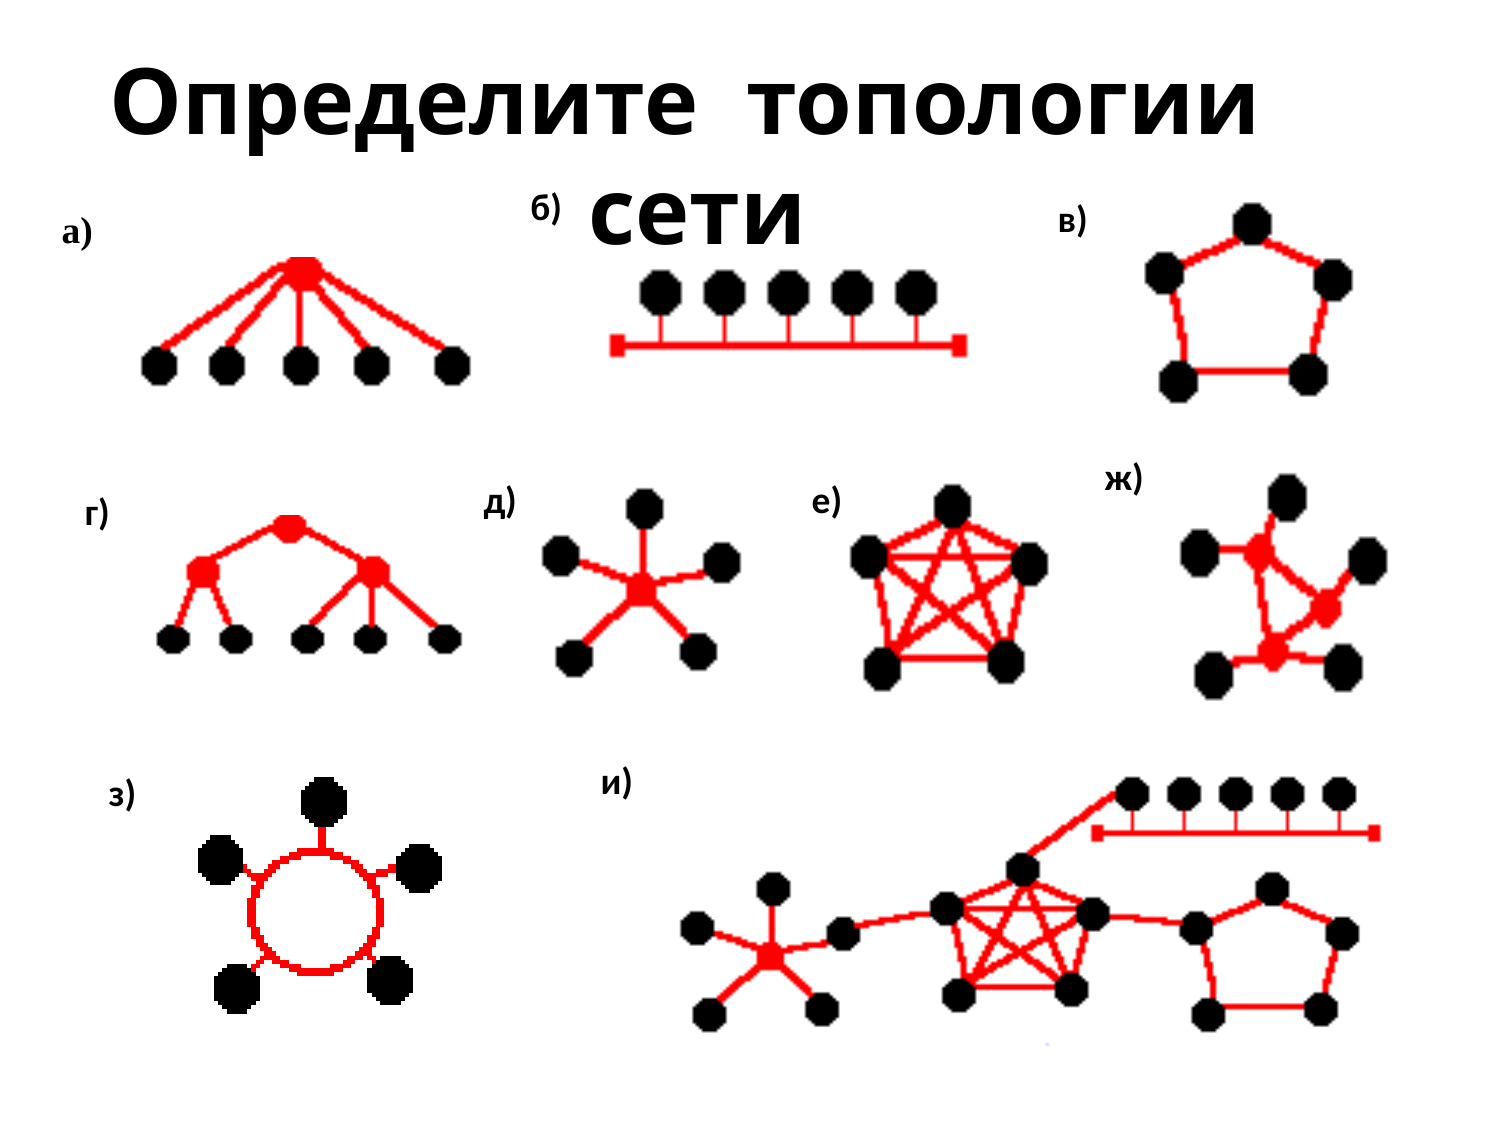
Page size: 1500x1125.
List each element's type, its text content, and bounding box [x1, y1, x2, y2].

picture [1136, 187, 1392, 432]
picture [140, 749, 488, 1044]
text_box Определите топологии сети [46, 35, 1348, 270]
text_box г) [70, 480, 141, 541]
picture [140, 456, 1500, 1125]
text_box ж) [1089, 445, 1161, 505]
text_box и) [585, 749, 628, 810]
text_box з) [93, 761, 135, 822]
picture [116, 257, 542, 423]
text_box д) [468, 468, 539, 514]
picture [585, 234, 1036, 396]
